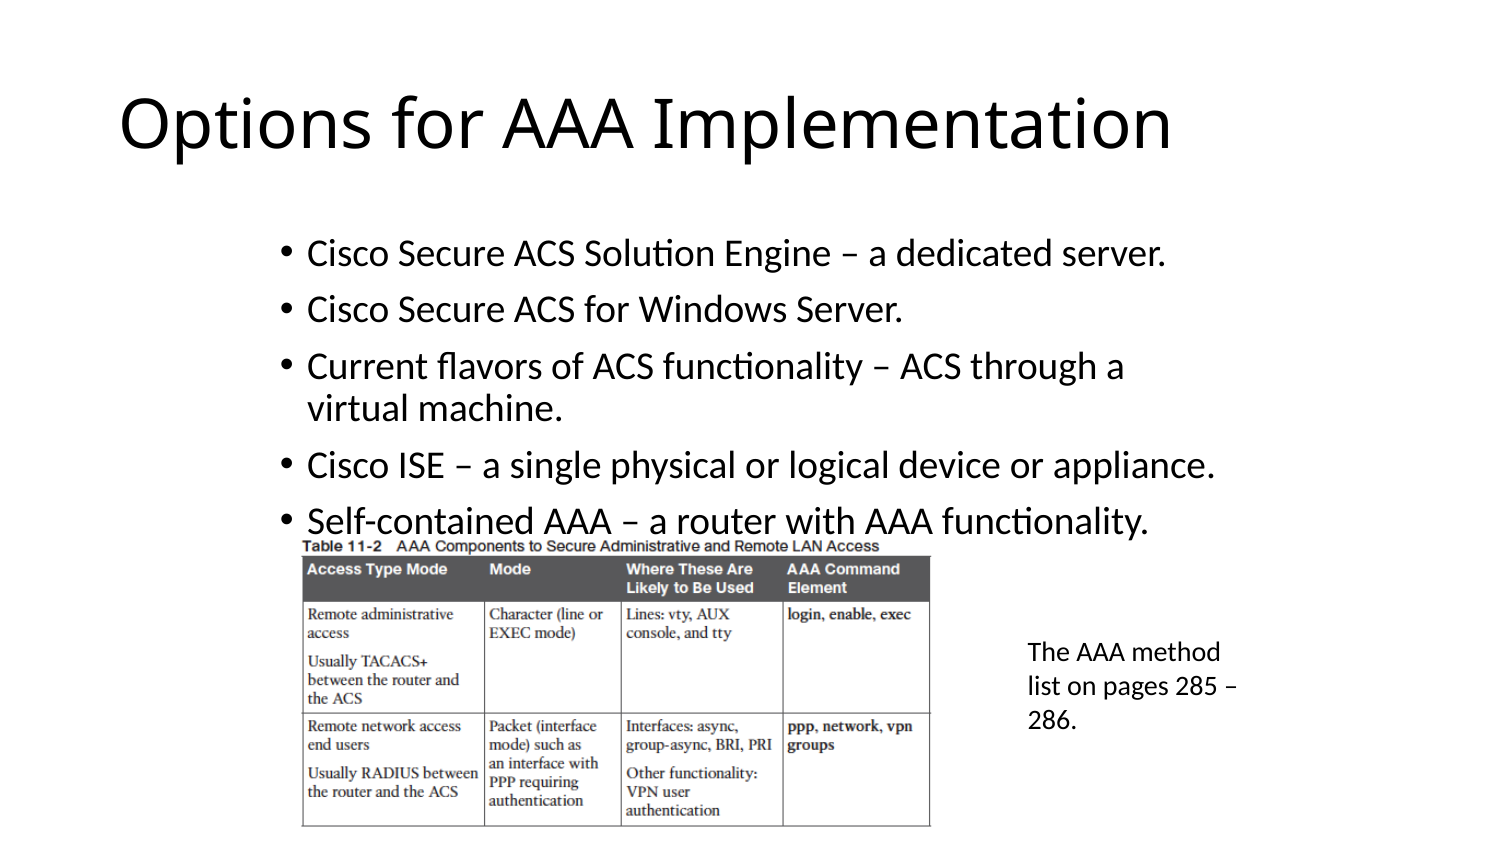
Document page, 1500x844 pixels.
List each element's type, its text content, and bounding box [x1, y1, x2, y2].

picture [296, 535, 940, 831]
text_box The AAA method list on pages 285 – 286. [1012, 626, 1260, 743]
list Cisco Secure ACS Solution Engine – a dedicated server. Cisco Secure ACS for Windows Server. Current flavors of ACS functionality – ACS through a virtual machine. Cisco ISE – a single physical or logical device or appliance. Self-contained AAA – a router with AAA functionality. [264, 224, 1236, 561]
title Options for AAA Implementation [103, 44, 1397, 208]
